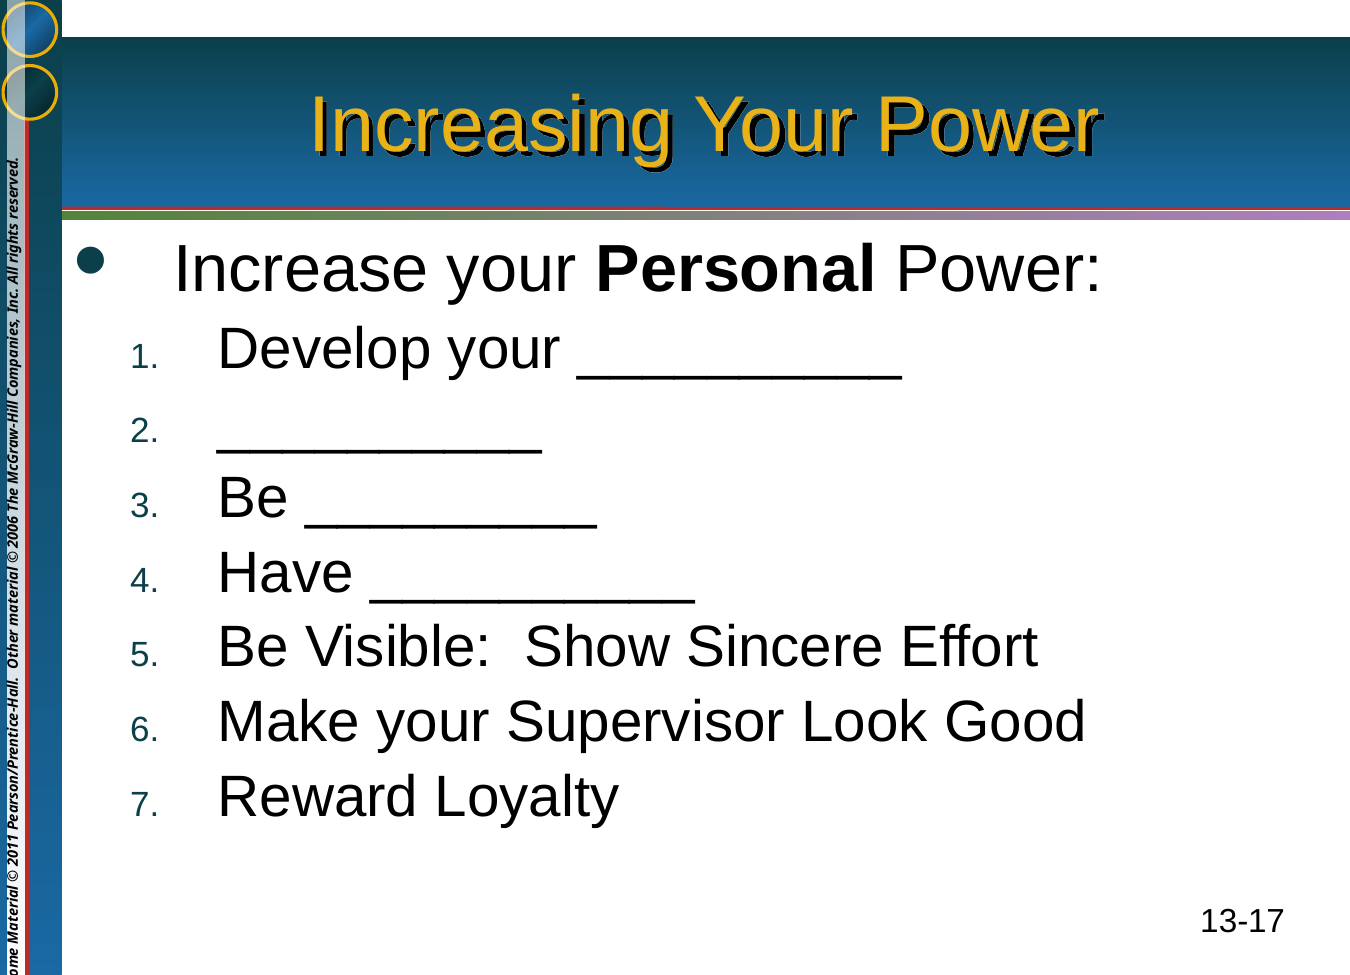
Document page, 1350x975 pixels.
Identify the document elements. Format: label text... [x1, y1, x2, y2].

list Increase your Personal Power: Develop your __________ __________ Be _________ Have __________ Be Visible: Show Sincere Effort Make your Supervisor Look Good Reward Loyalty [59, 227, 1313, 886]
title Increasing Your Power [58, 39, 1350, 202]
